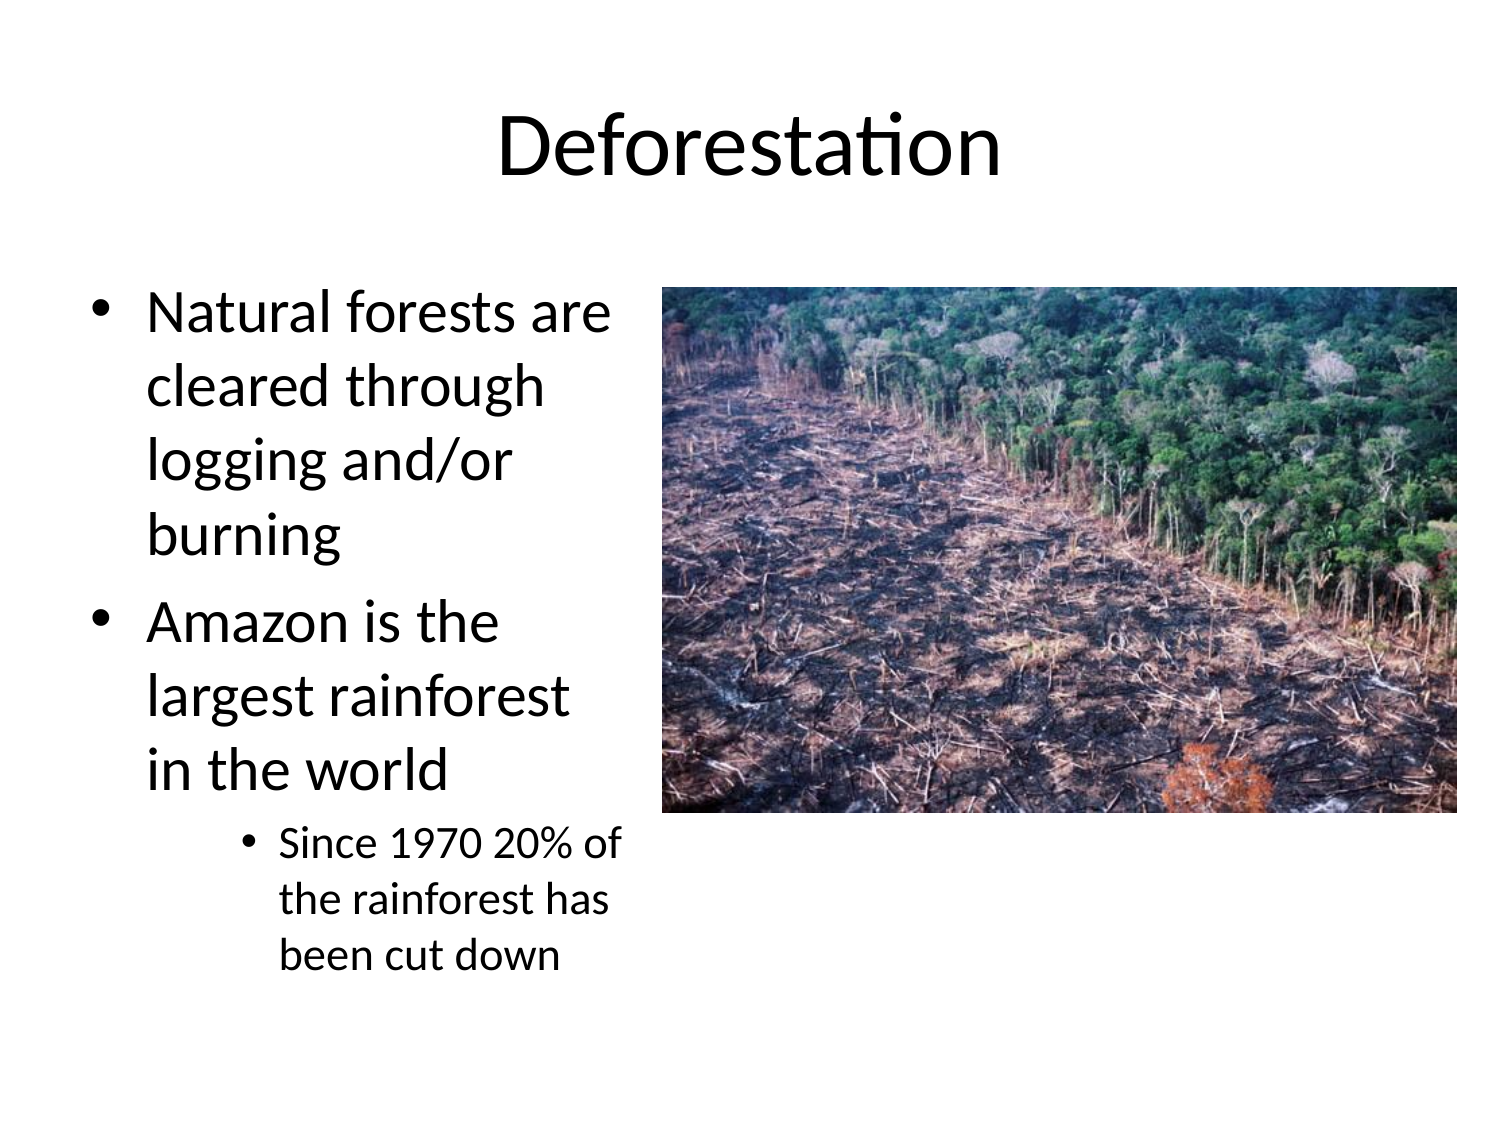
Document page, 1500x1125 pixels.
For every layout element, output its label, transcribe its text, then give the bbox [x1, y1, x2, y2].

title Deforestation [75, 45, 1425, 233]
picture [662, 287, 1457, 813]
list Natural forests are cleared through logging and/or burning Amazon is the largest rainforest in the world Since 1970 20% of the rainforest has been cut down [75, 262, 638, 1005]
